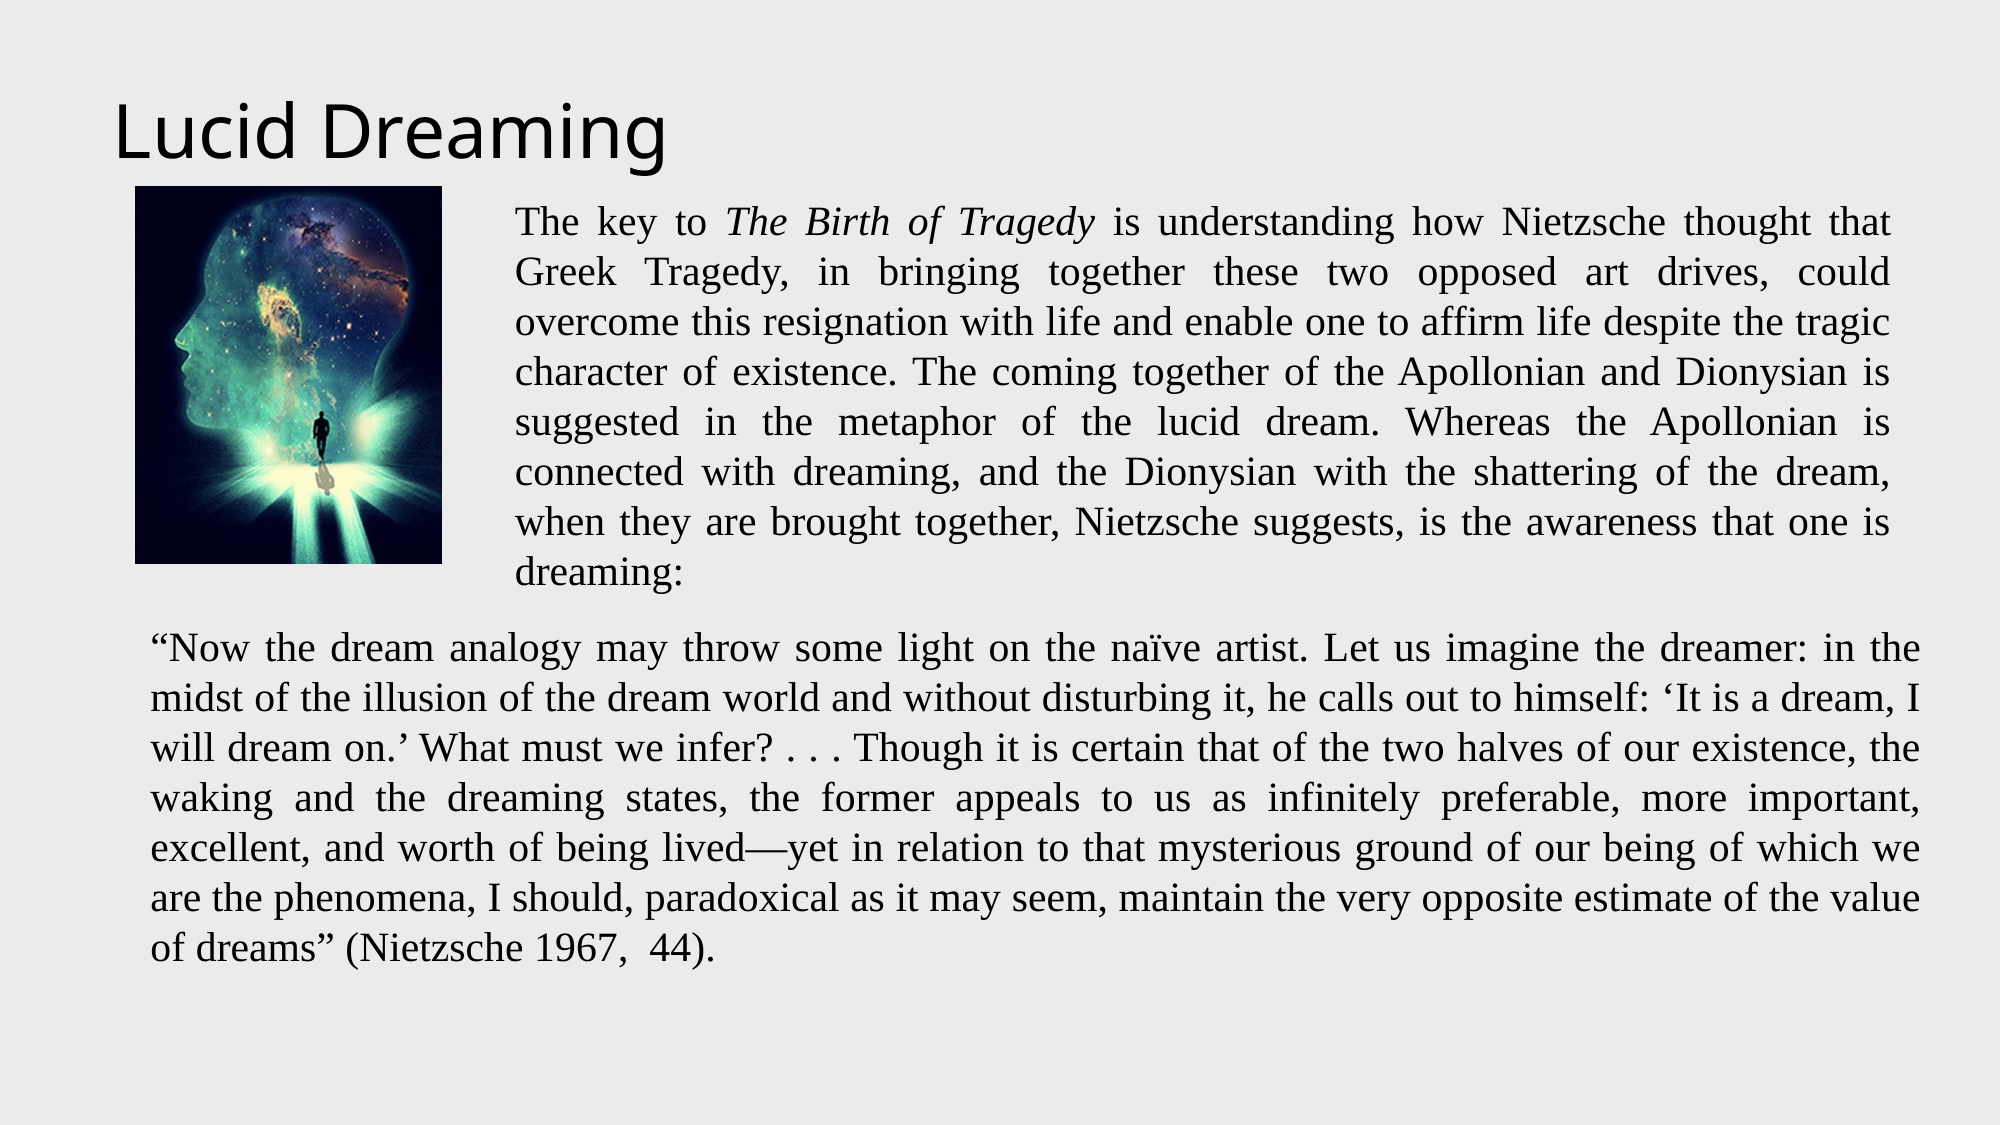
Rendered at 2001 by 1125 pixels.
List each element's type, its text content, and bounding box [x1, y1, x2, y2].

text_box “Now the dream analogy may throw some light on the naïve artist. Let us imagine the dreamer: in the midst of the illusion of the dream world and without disturbing it, he calls out to himself: ‘It is a dream, I will dream on.’ What must we infer? . . . Though it is certain that of the two halves of our existence, the waking and the dreaming states, the former appeals to us as infinitely preferable, more important, excellent, and worth of being lived—yet in relation to that mysterious ground of our being of which we are the phenomena, I should, paradoxical as it may seem, maintain the very opposite estimate of the value of dreams” (Nietzsche 1967, 44). [135, 612, 1938, 978]
picture [135, 186, 442, 564]
text_box The key to The Birth of Tragedy is understanding how Nietzsche thought that Greek Tragedy, in bringing together these two opposed art drives, could overcome this resignation with life and enable one to affirm life despite the tragic character of existence. The coming together of the Apollonian and Dionysian is suggested in the metaphor of the lucid dream. Whereas the Apollonian is connected with dreaming, and the Dionysian with the shattering of the dream, when they are brought together, Nietzsche suggests, is the awareness that one is dreaming: [499, 186, 1907, 602]
text_box Lucid Dreaming [98, 76, 1907, 182]
